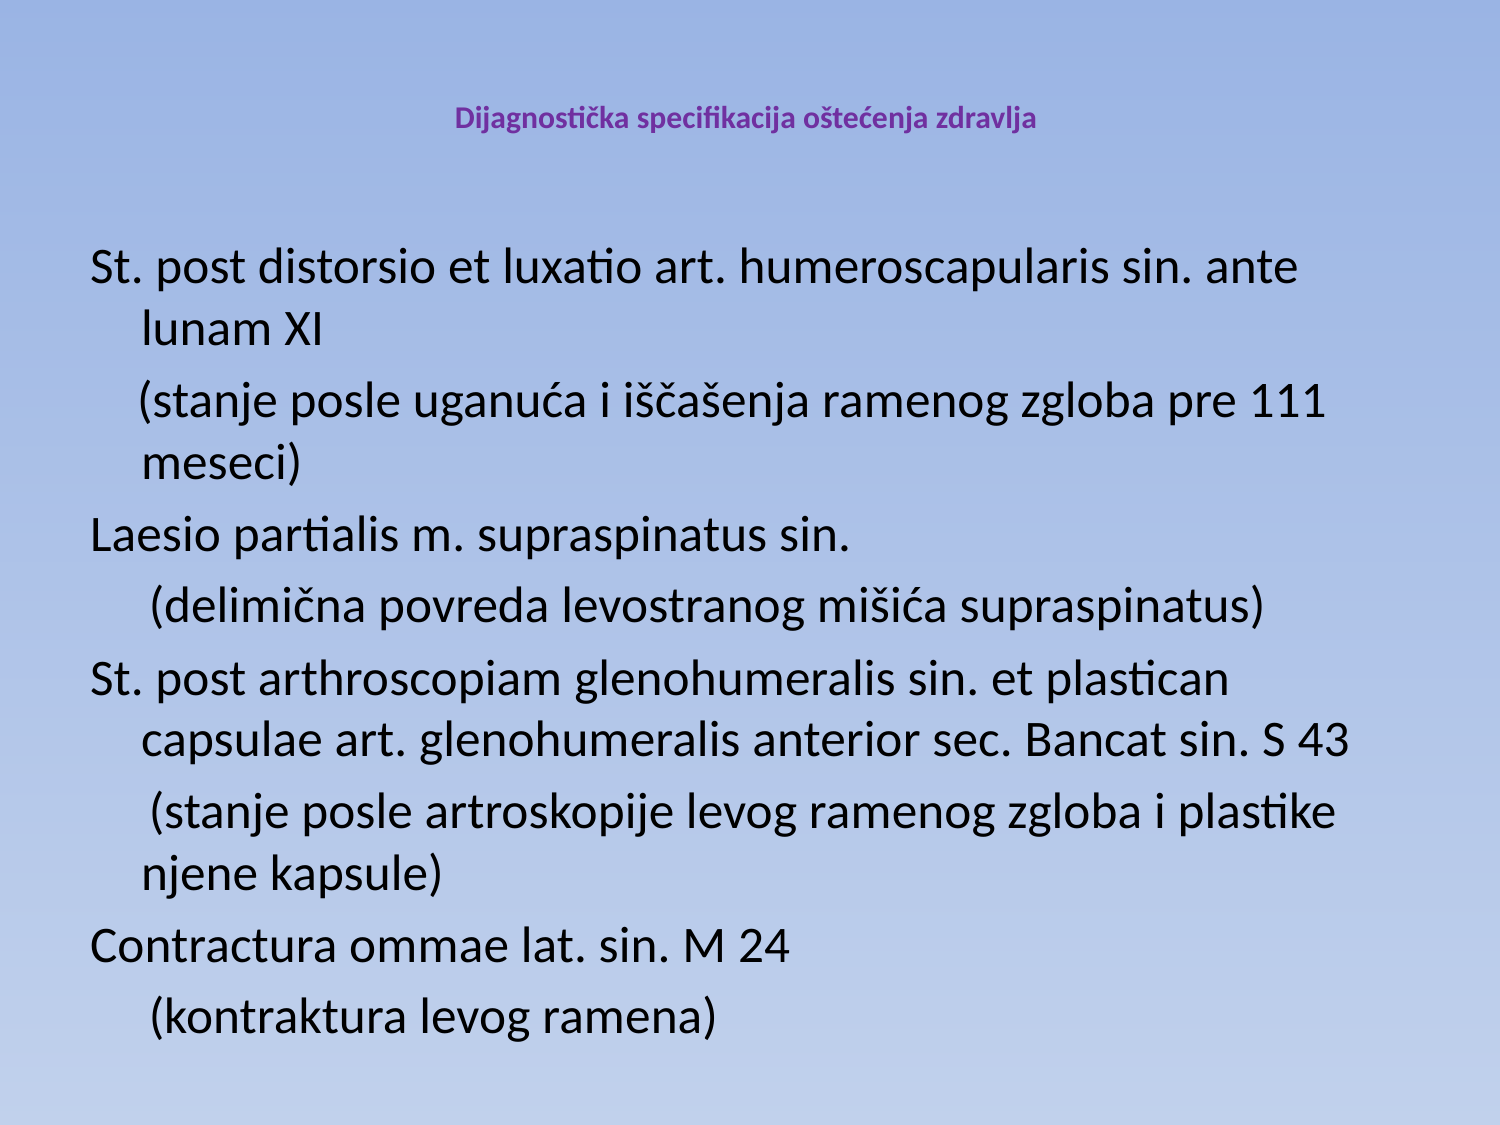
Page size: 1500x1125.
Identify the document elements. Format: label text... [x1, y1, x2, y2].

list St. post distorsio et luxatio art. humeroscapularis sin. ante lunam XI (stanje posle uganuća i iščašenja ramenog zgloba pre 111 meseci) Laesio partialis m. supraspinatus sin. (delimična povreda levostranog mišića supraspinatus) St. post arthroscopiam glenohumeralis sin. et plastican capsulae art. glenohumeralis anterior sec. Bancat sin. S 43 (stanje posle artroskopije levog ramenog zgloba i plastike njene kapsule) Contractura ommae lat. sin. M 24 (kontraktura levog ramena) [75, 224, 1425, 1063]
title Dijagnostička specifikacija oštećenja zdravlja [75, 45, 1425, 188]
